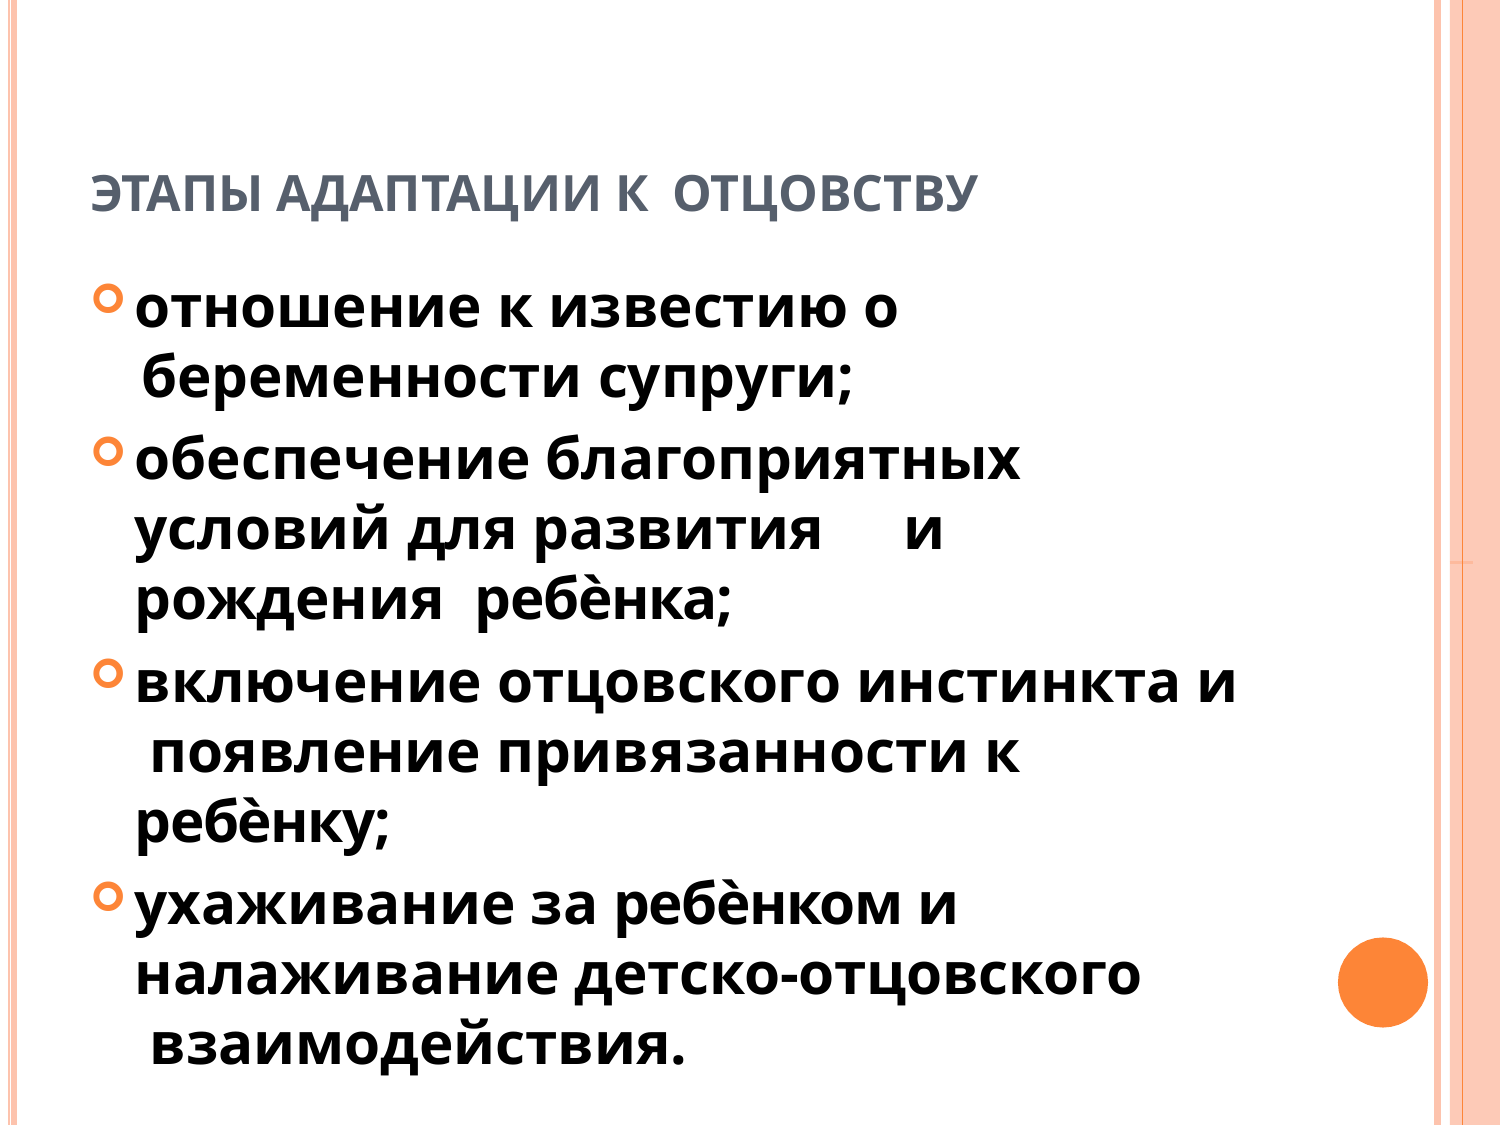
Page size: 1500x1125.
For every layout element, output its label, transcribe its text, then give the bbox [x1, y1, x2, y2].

title ЭТАПЫ АДАПТАЦИИ К ОТЦОВСТВУ [87, 49, 1413, 350]
text_box отношение к известию о беременности супруги; обеспечение благоприятных условий для развития и рождения ребѐнка; включение отцовского инстинкта и появление привязанности к ребѐнку; ухаживание за ребѐнком и налаживание детско-отцовского взаимодействия. [87, 268, 1248, 1077]
